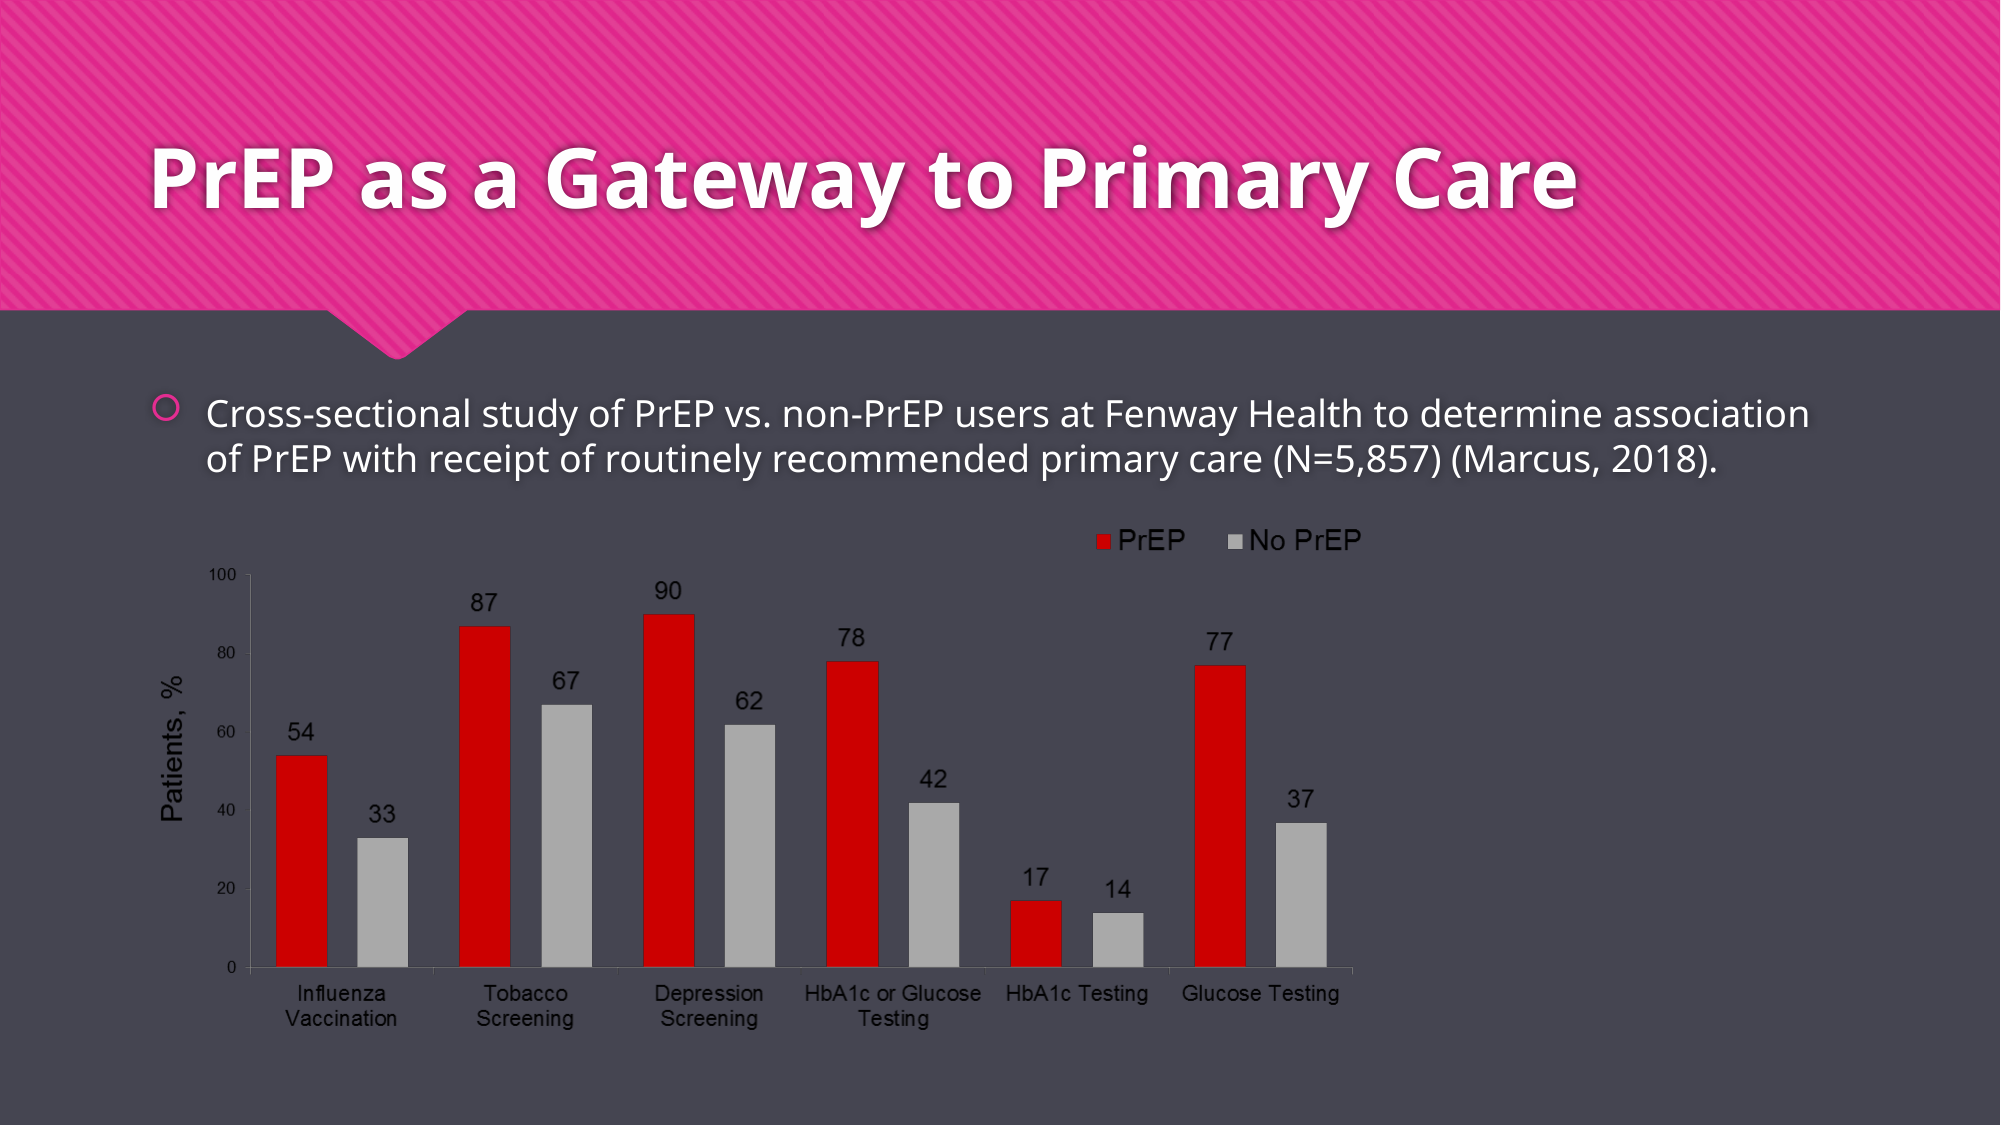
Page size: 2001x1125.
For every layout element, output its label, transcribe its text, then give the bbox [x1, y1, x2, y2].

title PrEP as a Gateway to Primary Care [132, 73, 1868, 233]
list Cross-sectional study of PrEP vs. non-PrEP users at Fenway Health to determine association of PrEP with receipt of routinely recommended primary care (N=5,857) (Marcus, 2018). [134, 364, 1866, 962]
picture [85, 446, 1506, 1084]
